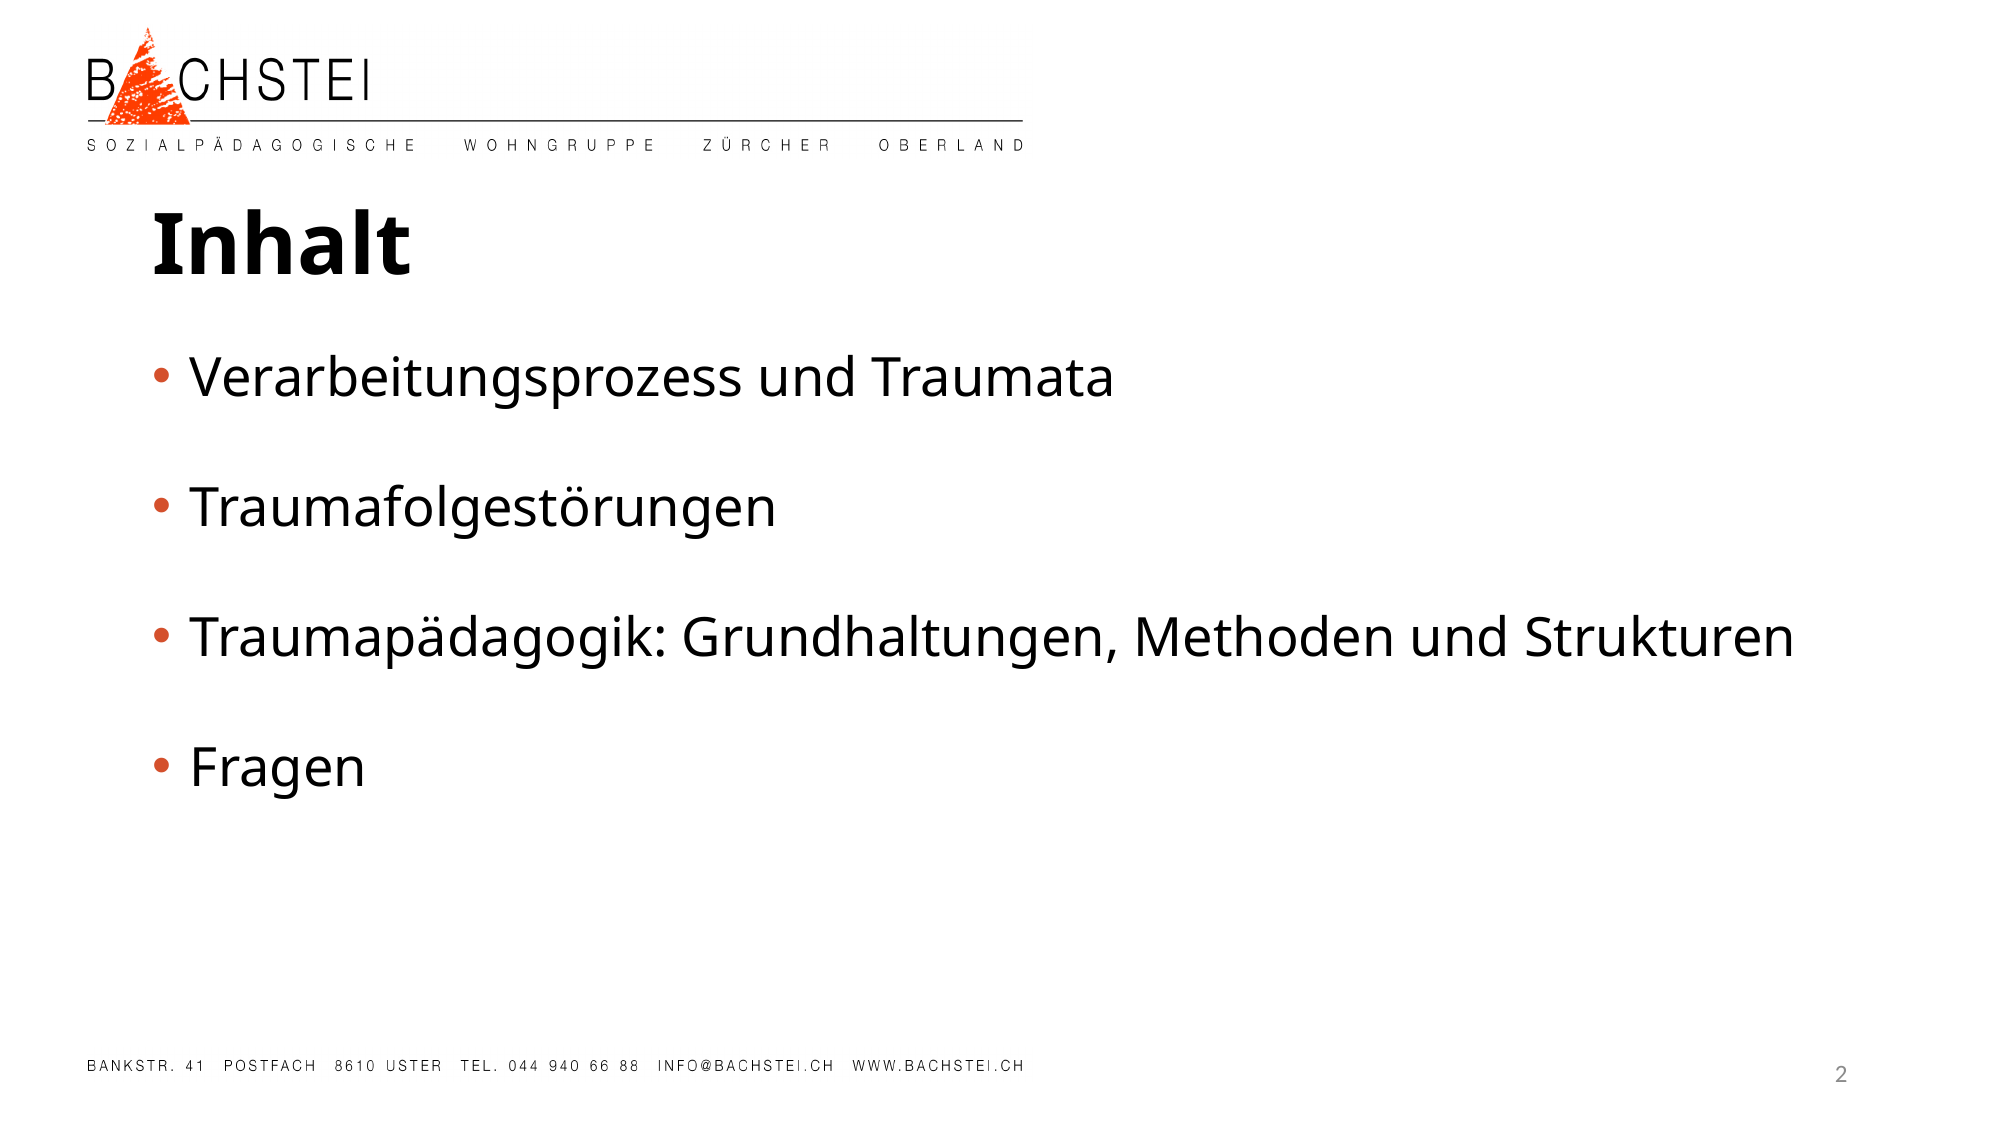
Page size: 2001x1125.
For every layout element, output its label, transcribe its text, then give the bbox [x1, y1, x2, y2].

picture [87, 1047, 1033, 1082]
picture [87, 24, 1033, 159]
slide_number 2 [1412, 1042, 1863, 1103]
title Inhalt [137, 192, 1863, 301]
list Verarbeitungsprozess und Traumata Traumafolgestörungen Traumapädagogik: Grundhaltungen, Methoden und Strukturen Fragen [137, 334, 1863, 1014]
